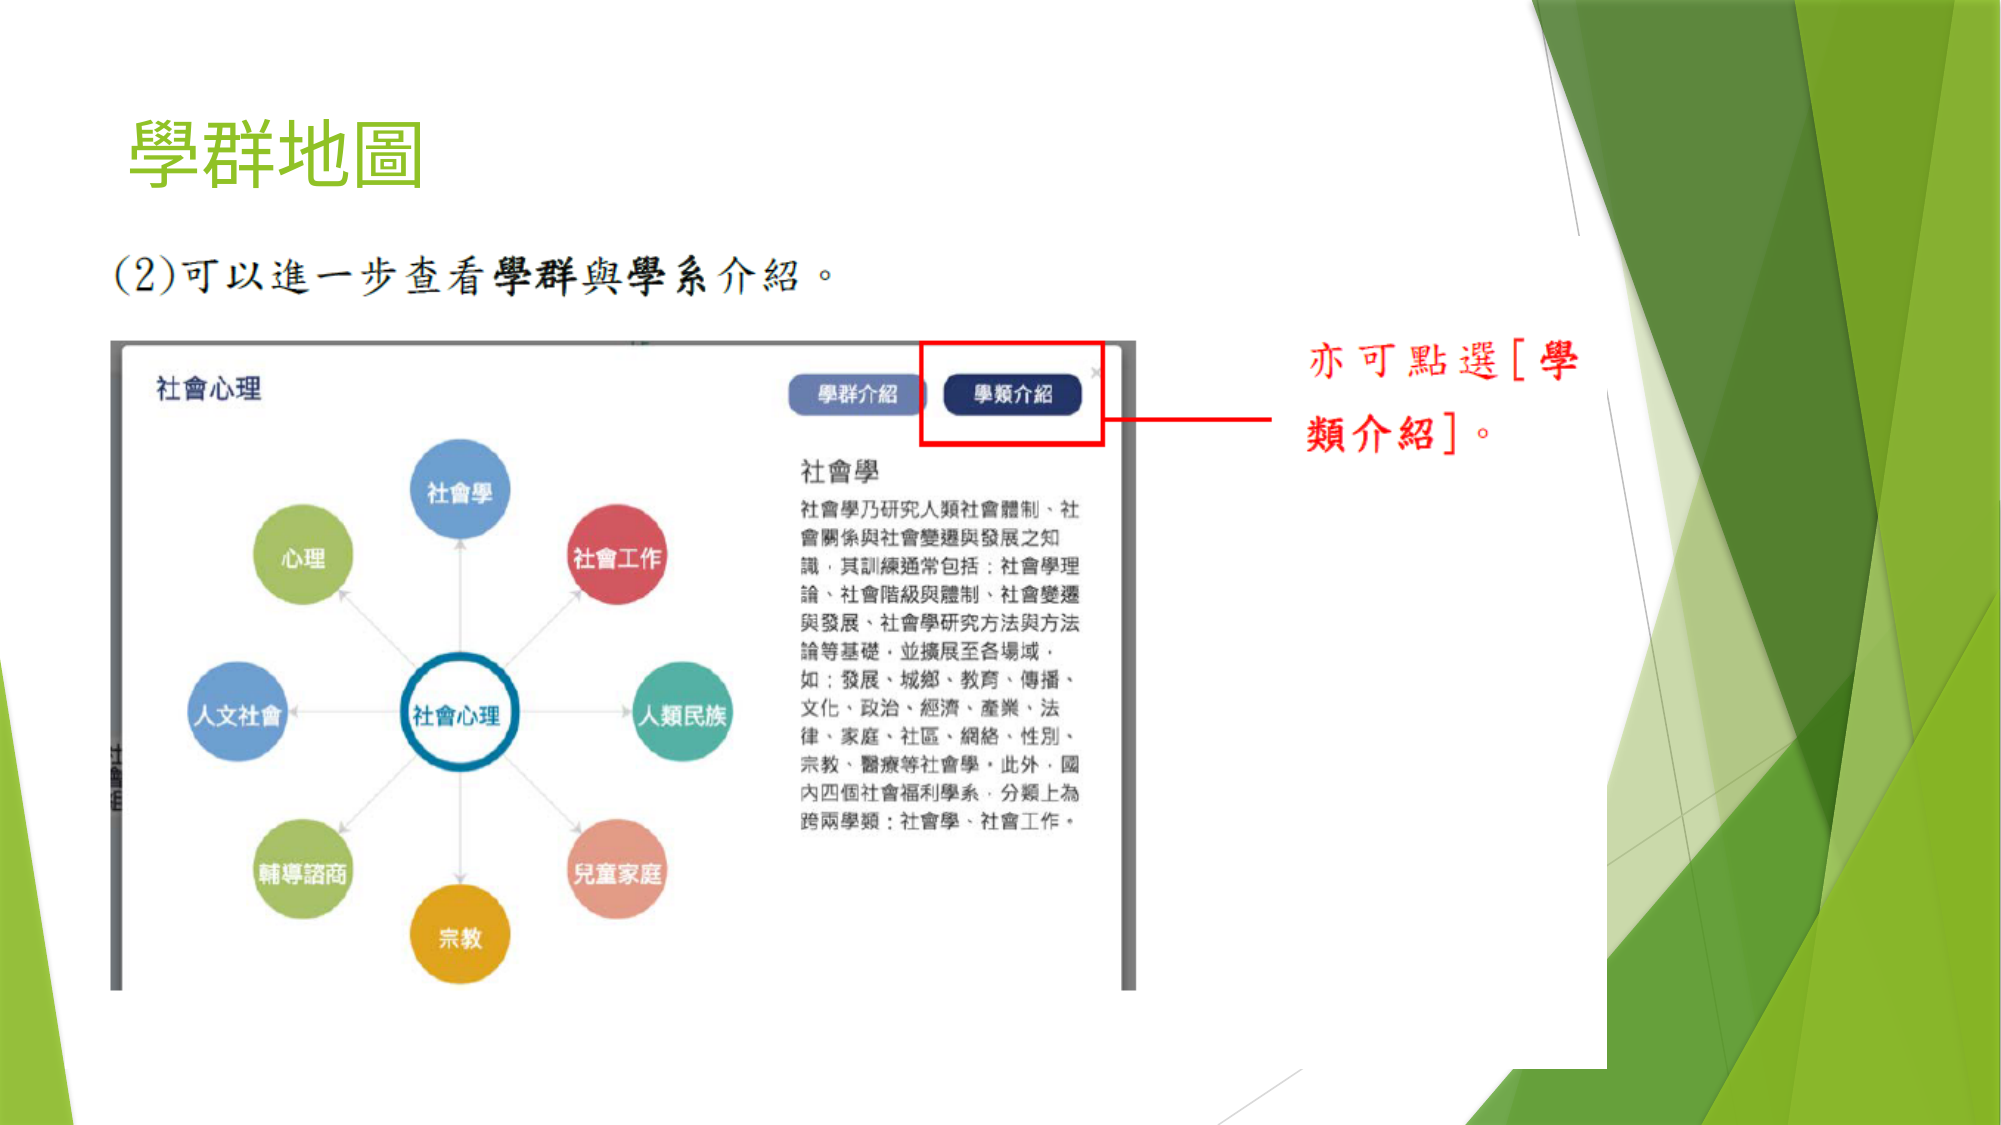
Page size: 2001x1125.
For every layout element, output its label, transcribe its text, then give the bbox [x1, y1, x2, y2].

title 學群地圖 [111, 99, 1522, 235]
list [64, 236, 1607, 1069]
